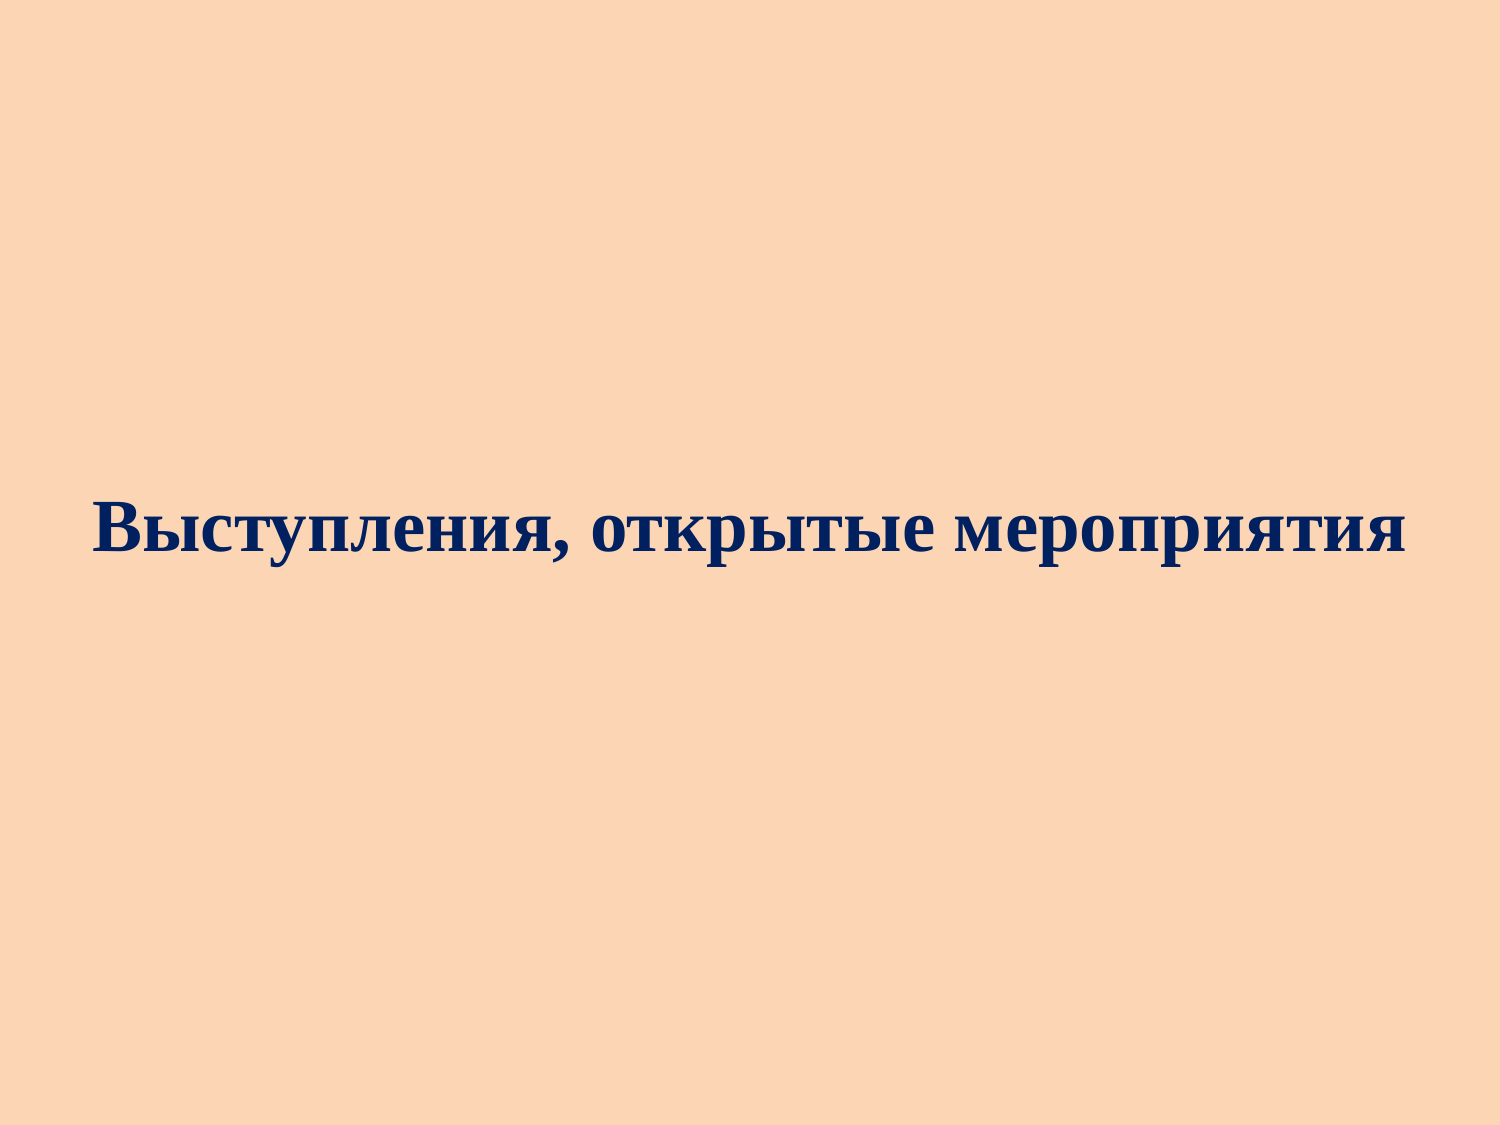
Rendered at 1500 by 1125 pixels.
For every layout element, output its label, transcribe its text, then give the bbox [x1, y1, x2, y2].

title Выступления, открытые мероприятия [75, 255, 1425, 787]
